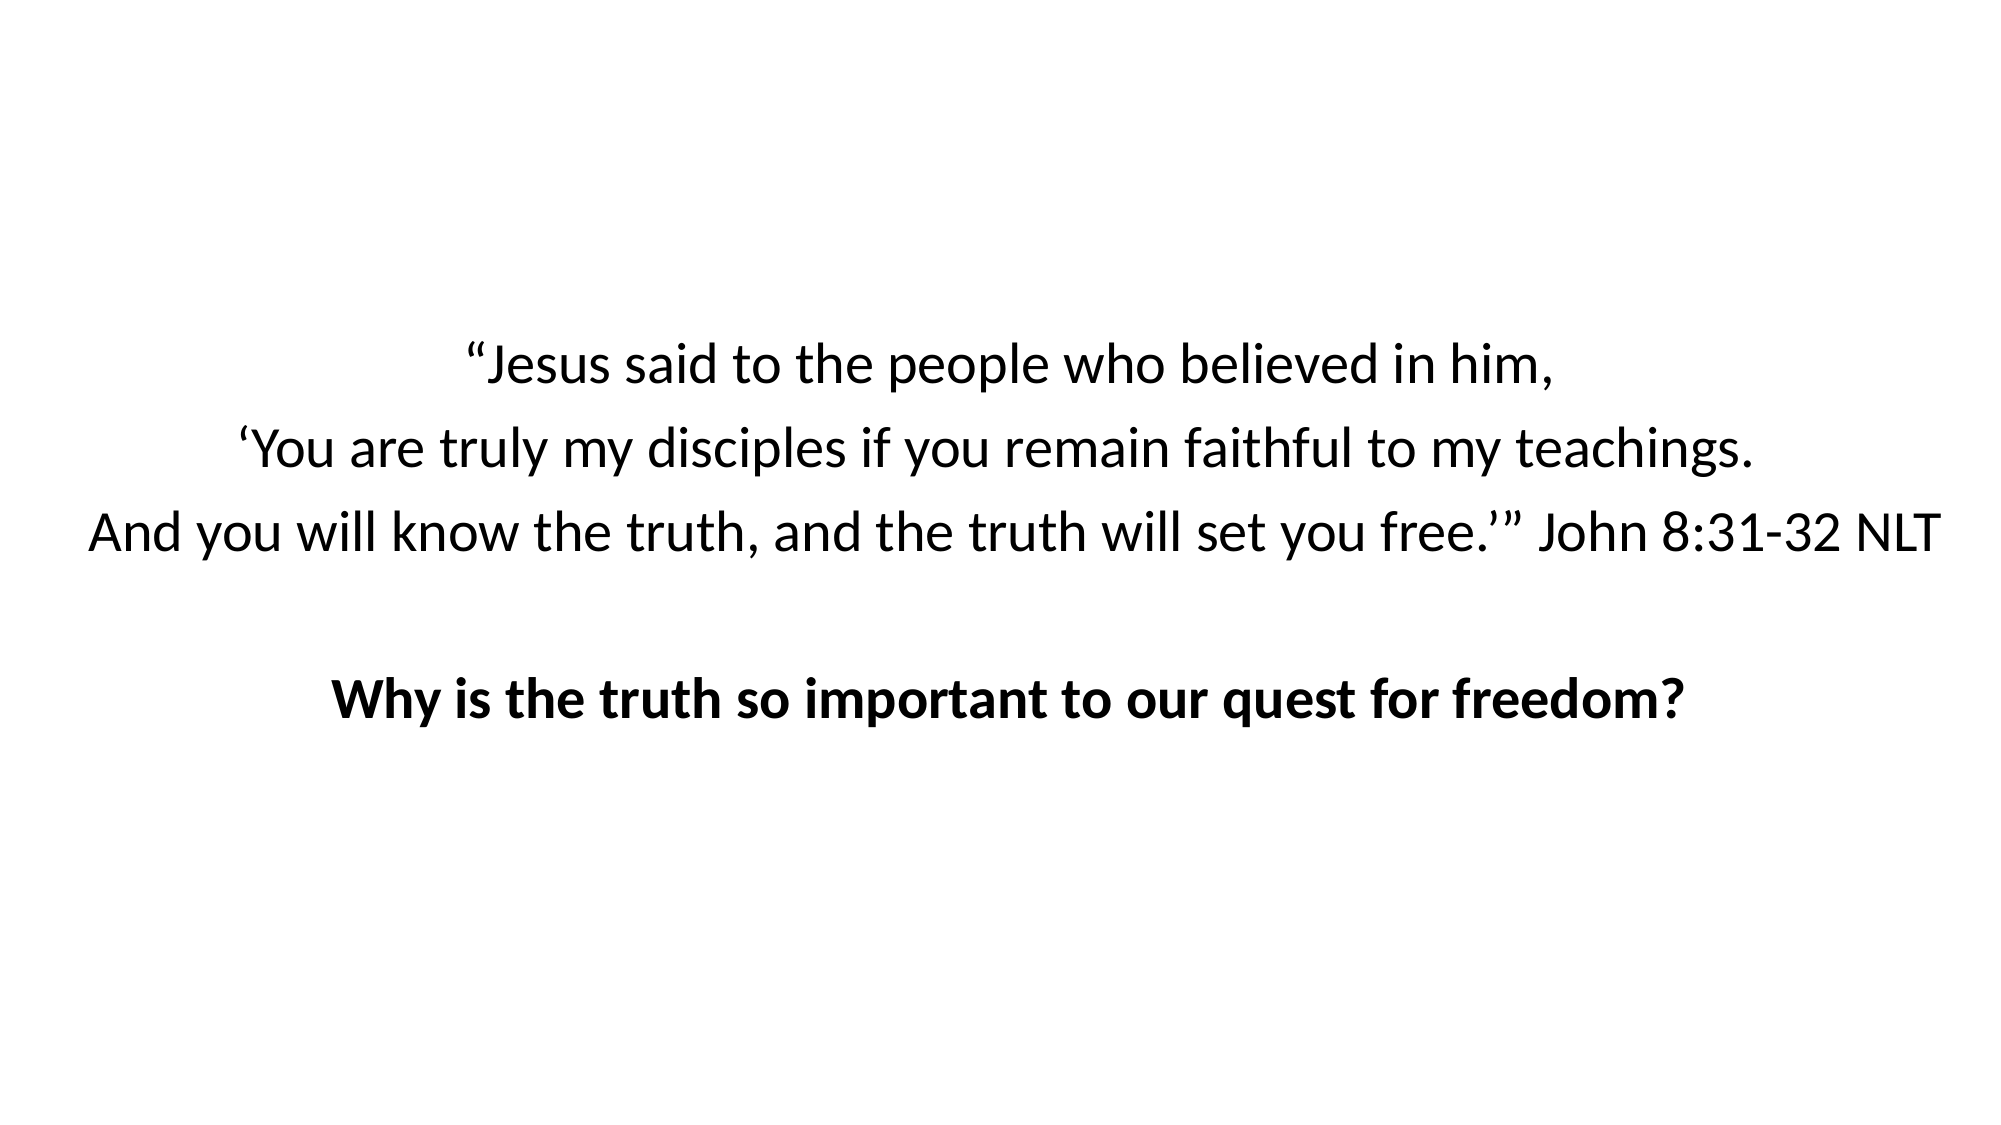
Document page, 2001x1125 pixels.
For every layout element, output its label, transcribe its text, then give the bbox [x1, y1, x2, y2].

list “Jesus said to the people who believed in him, ‘You are truly my disciples if you remain faithful to my teachings. And you will know the truth, and the truth will set you free.’” John 8:31-32 NLT Why is the truth so important to our quest for freedom? [65, 68, 1966, 1078]
